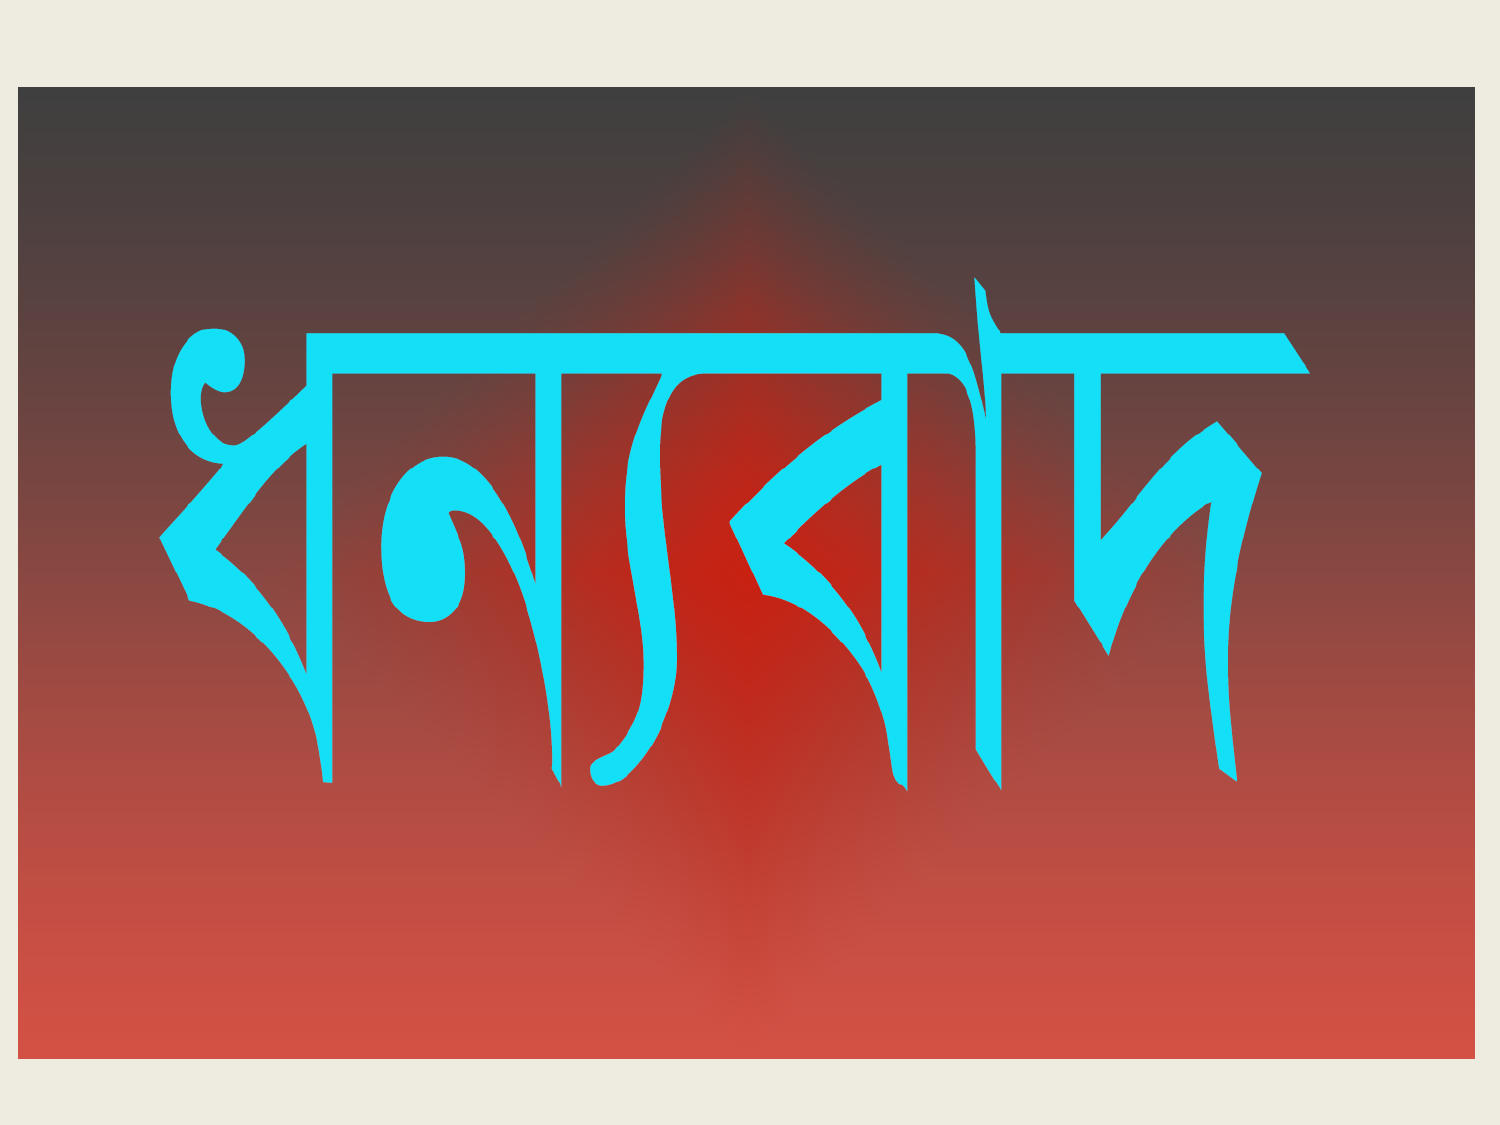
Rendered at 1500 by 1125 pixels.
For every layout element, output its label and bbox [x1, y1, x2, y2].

list [18, 87, 1476, 1059]
